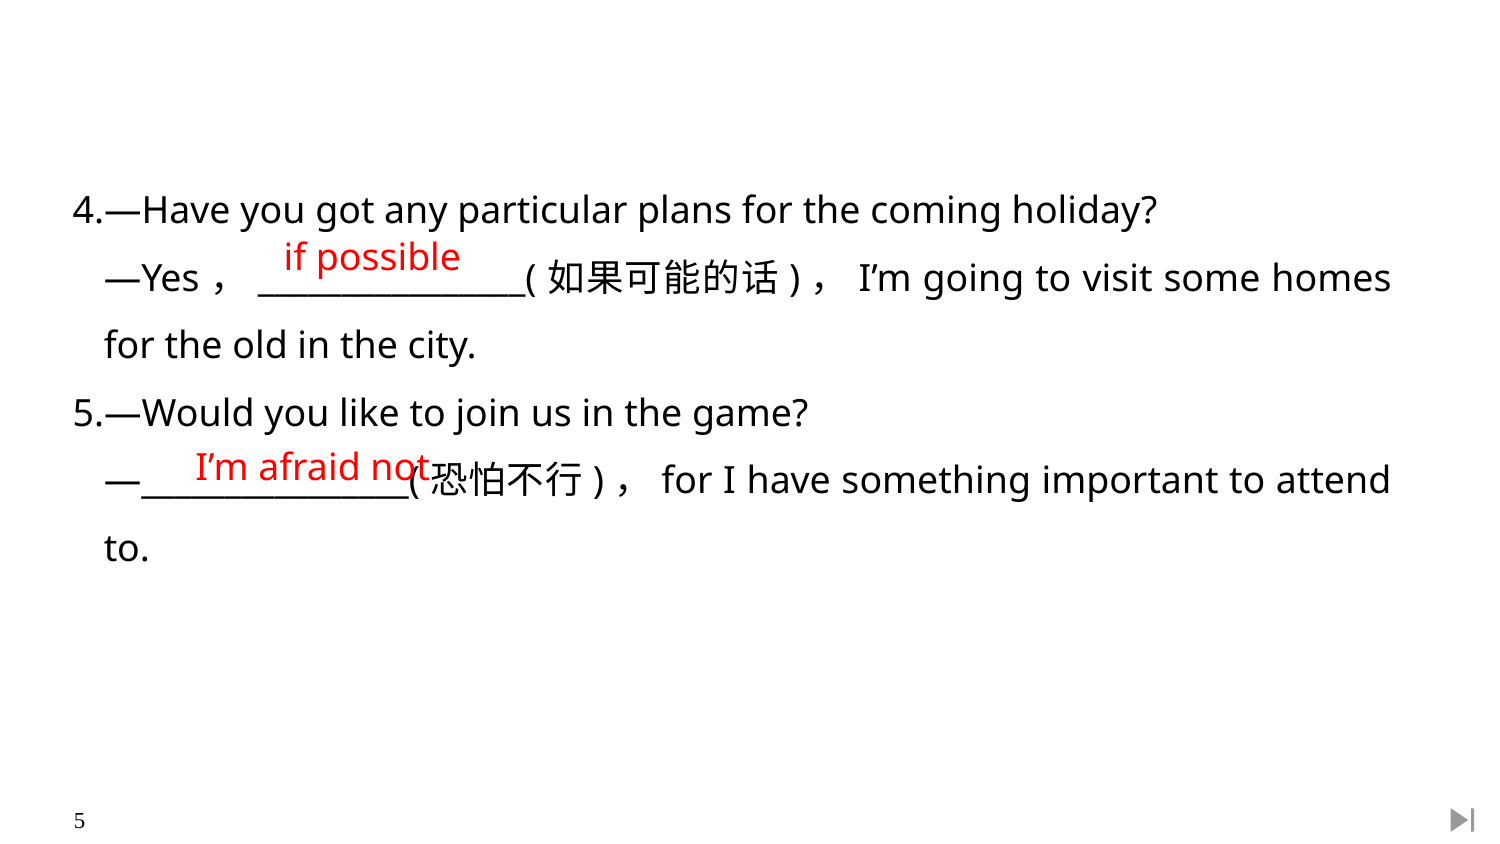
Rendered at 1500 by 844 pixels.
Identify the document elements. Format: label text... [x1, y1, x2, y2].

text_box I’m afraid not [184, 437, 442, 494]
text_box 4.—Have you got any particular plans for the coming holiday? —Yes，________________(如果可能的话)，I’m going to visit some homes for the old in the city. 5.—Would you like to join us in the game? —________________(恐怕不行)，for I have something important to attend to. [61, 157, 1404, 575]
text_box if possible [272, 226, 474, 284]
